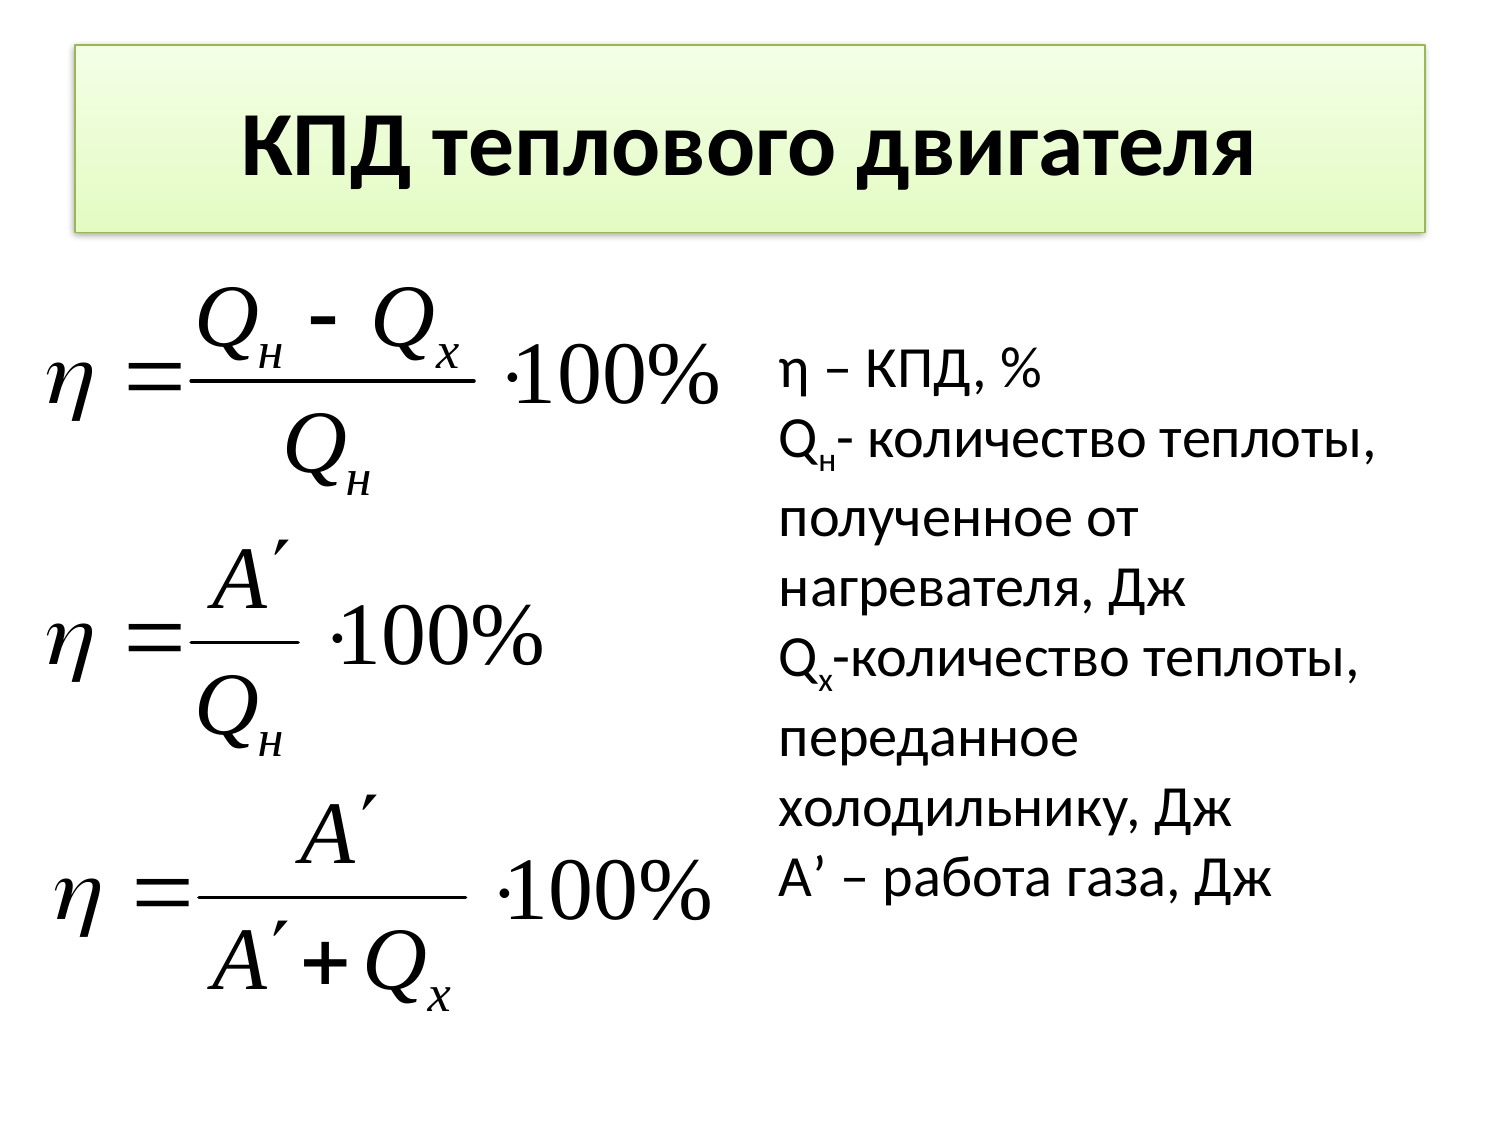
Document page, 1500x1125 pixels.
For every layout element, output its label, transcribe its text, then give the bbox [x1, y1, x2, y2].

text_box η – КПД, % Qн- количество теплоты, полученное от нагревателя, Дж Qх-количество теплоты, переданное холодильнику, Дж А’ – работа газа, Дж [764, 321, 1454, 986]
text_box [43, 786, 725, 1032]
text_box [35, 257, 740, 779]
title КПД теплового двигателя [74, 44, 1426, 233]
